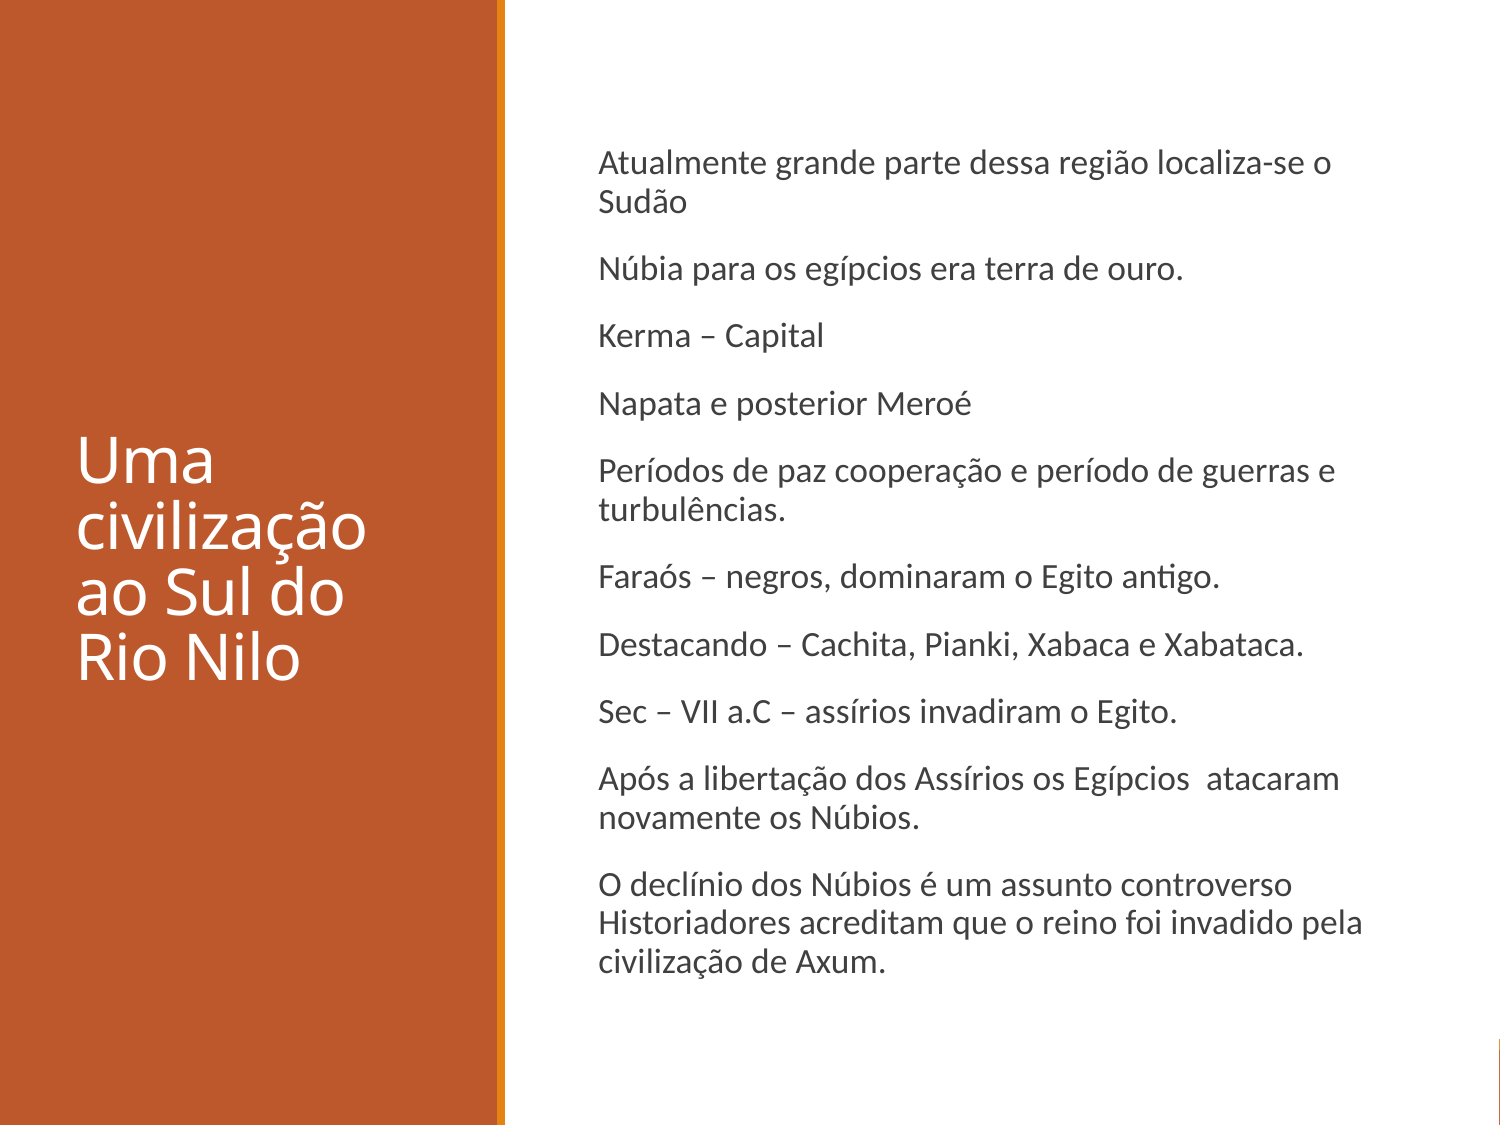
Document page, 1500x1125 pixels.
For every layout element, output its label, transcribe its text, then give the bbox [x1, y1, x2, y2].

text_box [496, 0, 506, 1125]
title Uma civilização ao Sul do Rio Nilo [60, 99, 441, 1026]
list Atualmente grande parte dessa região localiza-se o Sudão Núbia para os egípcios era terra de ouro. Kerma – Capital Napata e posterior Meroé Períodos de paz cooperação e período de guerras e turbulências. Faraós – negros, dominaram o Egito antigo. Destacando – Cachita, Pianki, Xabaca e Xabataca. Sec – VII a.C – assírios invadiram o Egito. Após a libertação dos Assírios os Egípcios atacaram novamente os Núbios. O declínio dos Núbios é um assunto controverso Historiadores acreditam que o reino foi invadido pela civilização de Axum. [583, 99, 1373, 1026]
text_box [0, 0, 496, 1125]
text_box [506, 0, 1500, 1125]
